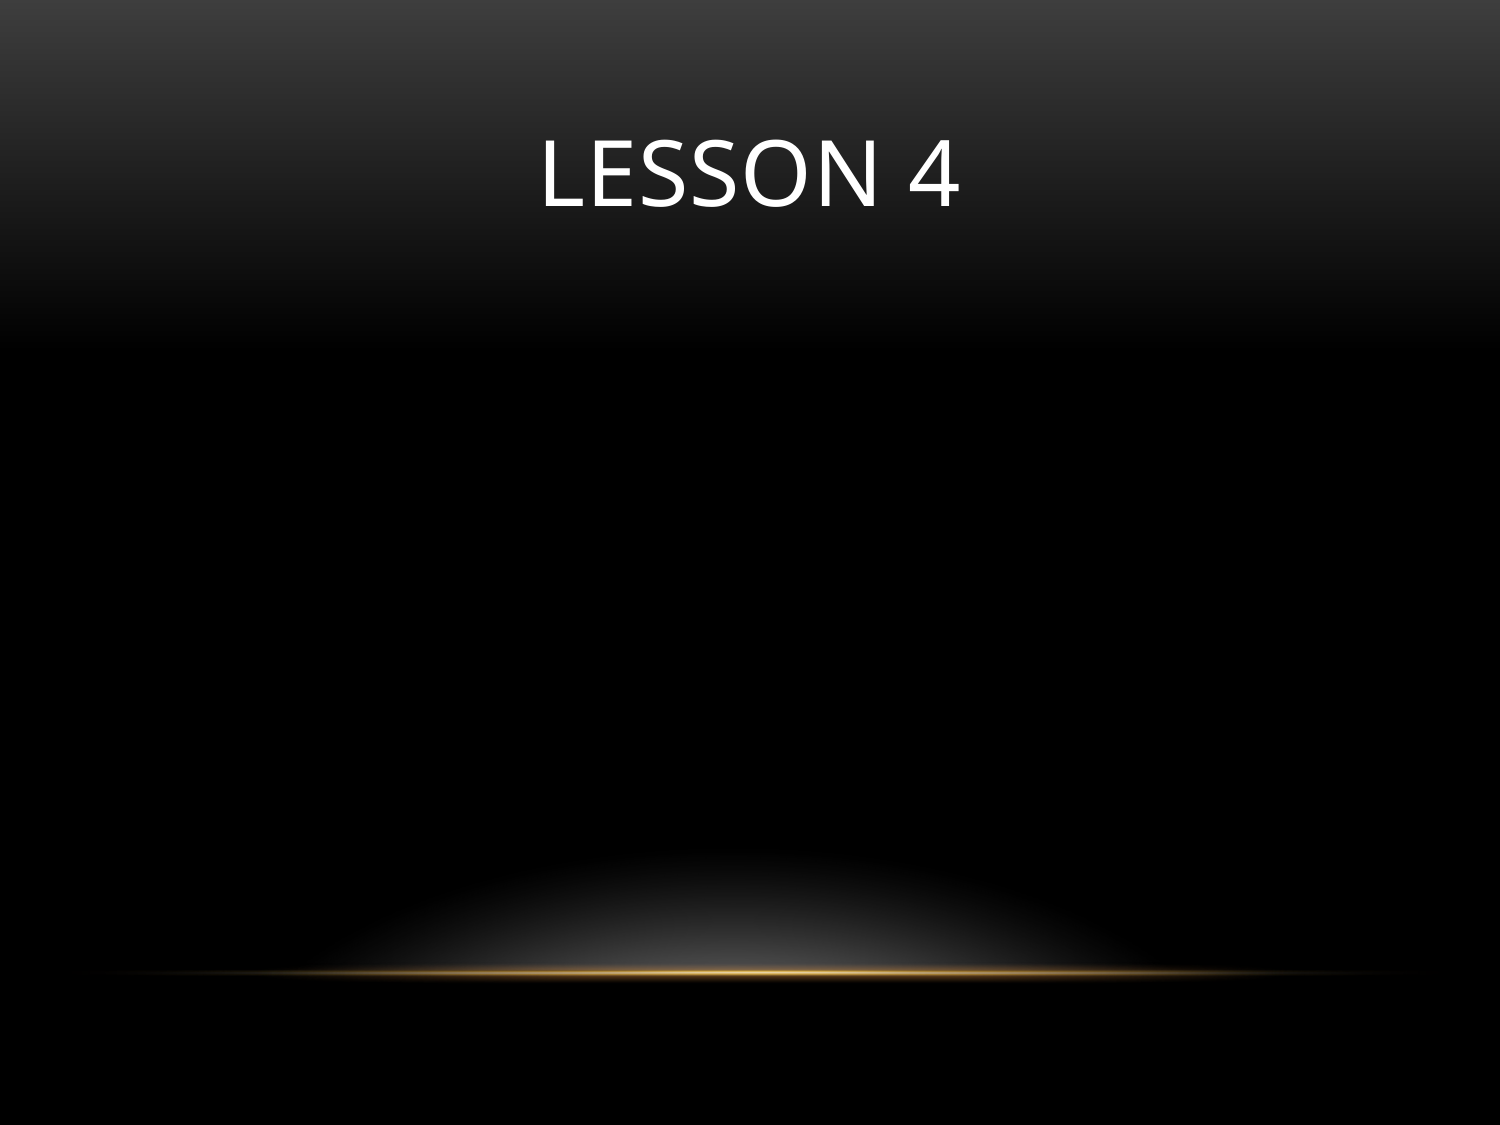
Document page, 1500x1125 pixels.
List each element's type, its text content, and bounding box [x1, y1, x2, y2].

picture [0, 0, 1500, 1125]
title Lesson 4 [99, 45, 1400, 233]
